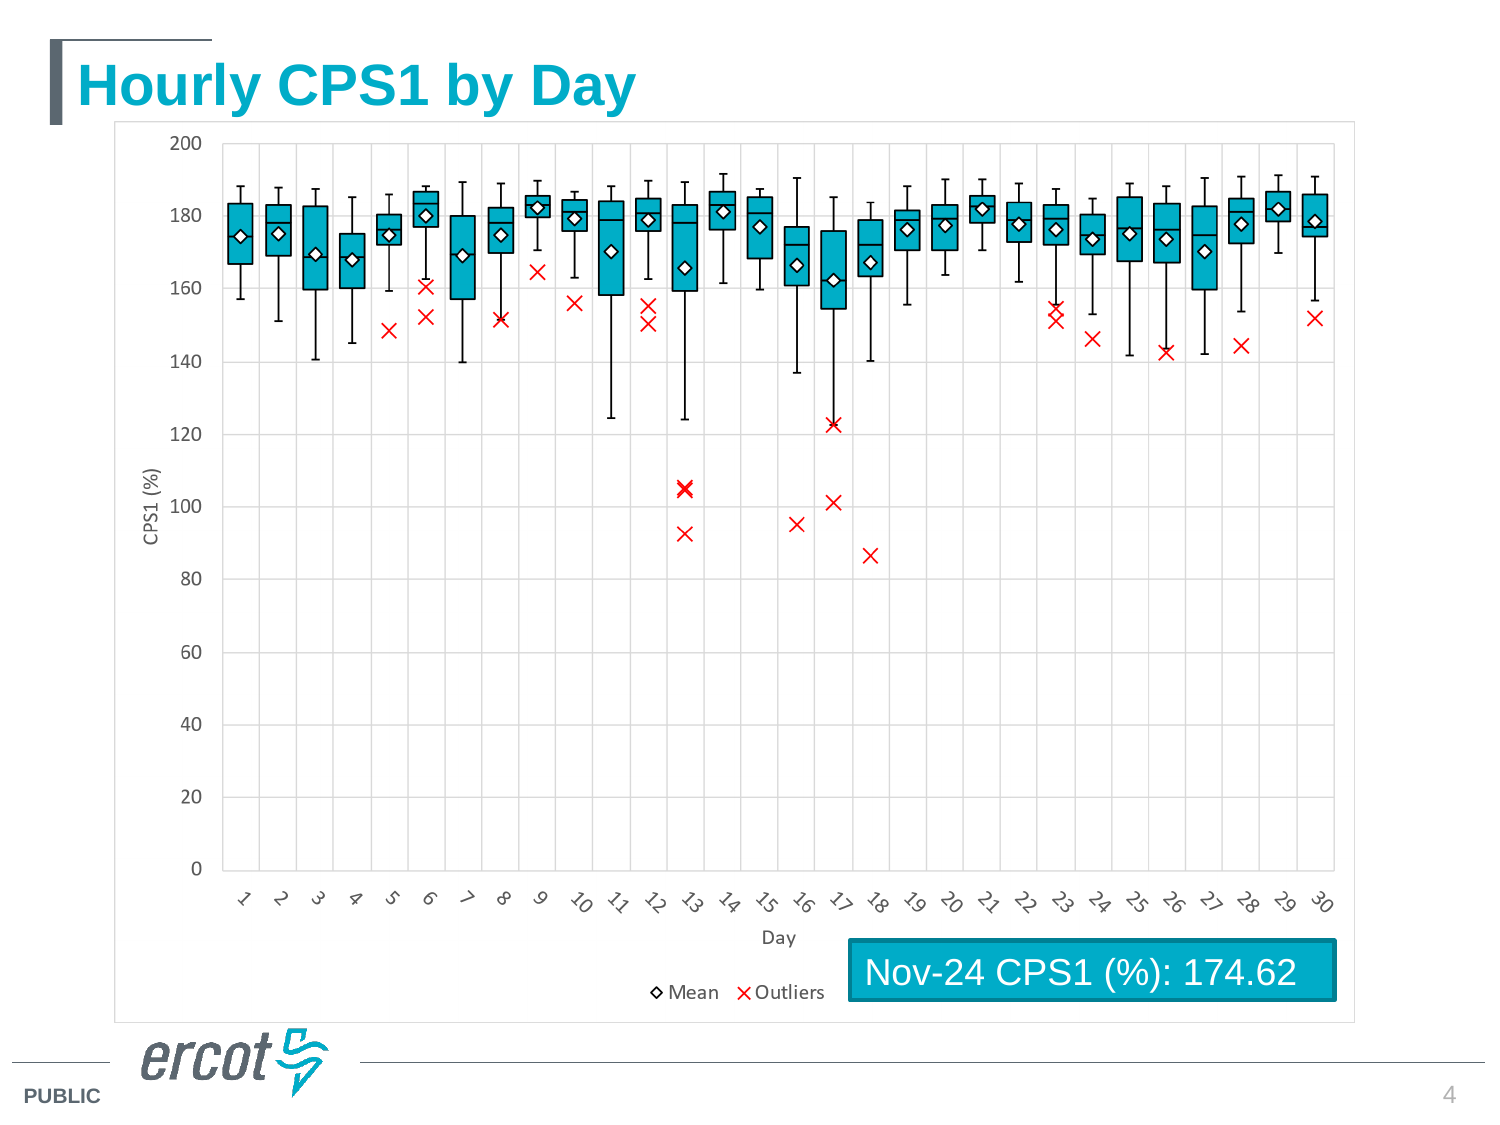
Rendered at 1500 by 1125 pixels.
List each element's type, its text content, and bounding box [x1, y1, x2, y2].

title Hourly CPS1 by Day [62, 39, 1450, 125]
picture [137, 1024, 332, 1100]
slide_number 4 [1412, 1076, 1488, 1112]
picture [114, 121, 1355, 1023]
